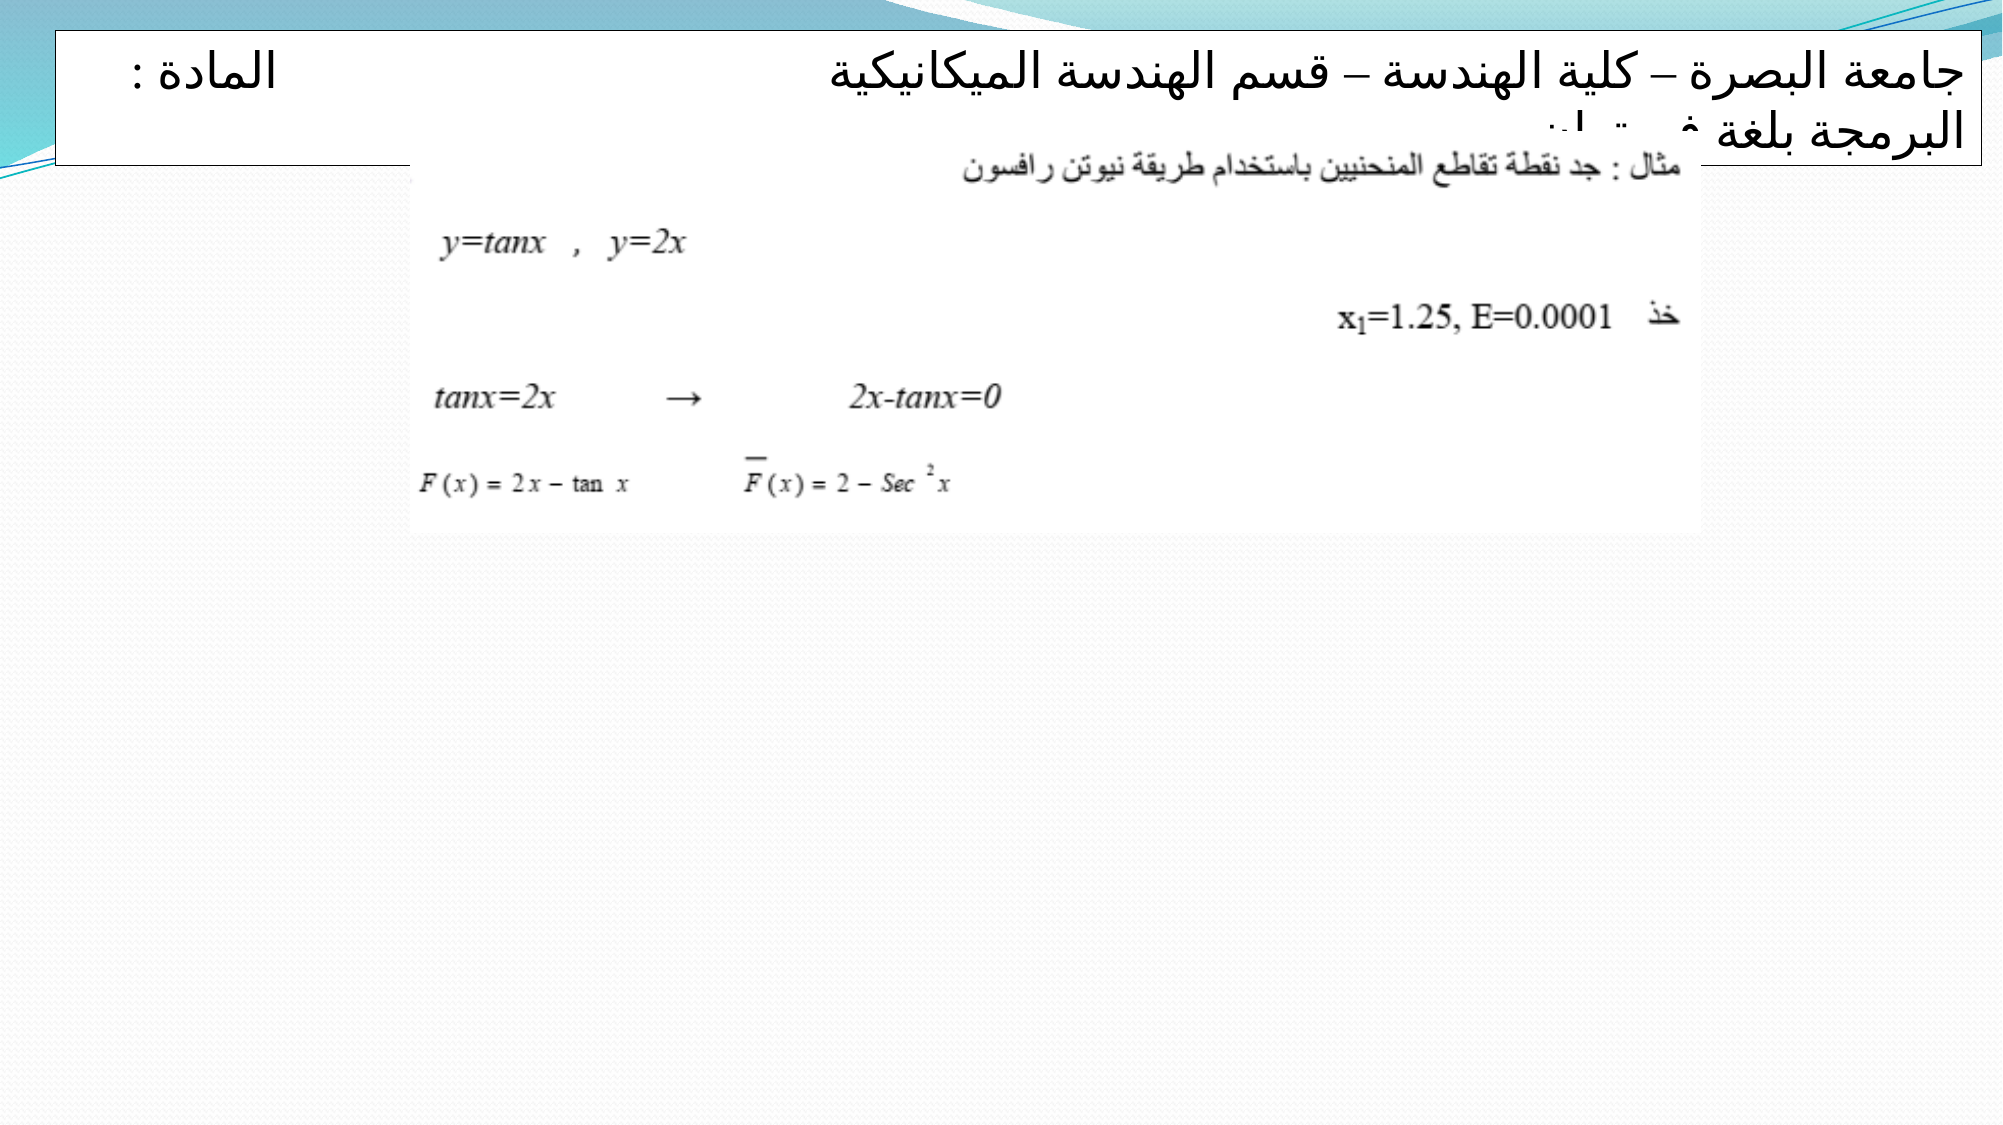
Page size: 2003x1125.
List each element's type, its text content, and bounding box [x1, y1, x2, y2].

text_box جامعة البصرة – كلية الهندسة – قسم الهندسة الميكانيكية المادة : البرمجة بلغة فورتران [55, 30, 1982, 166]
picture [410, 131, 1702, 534]
